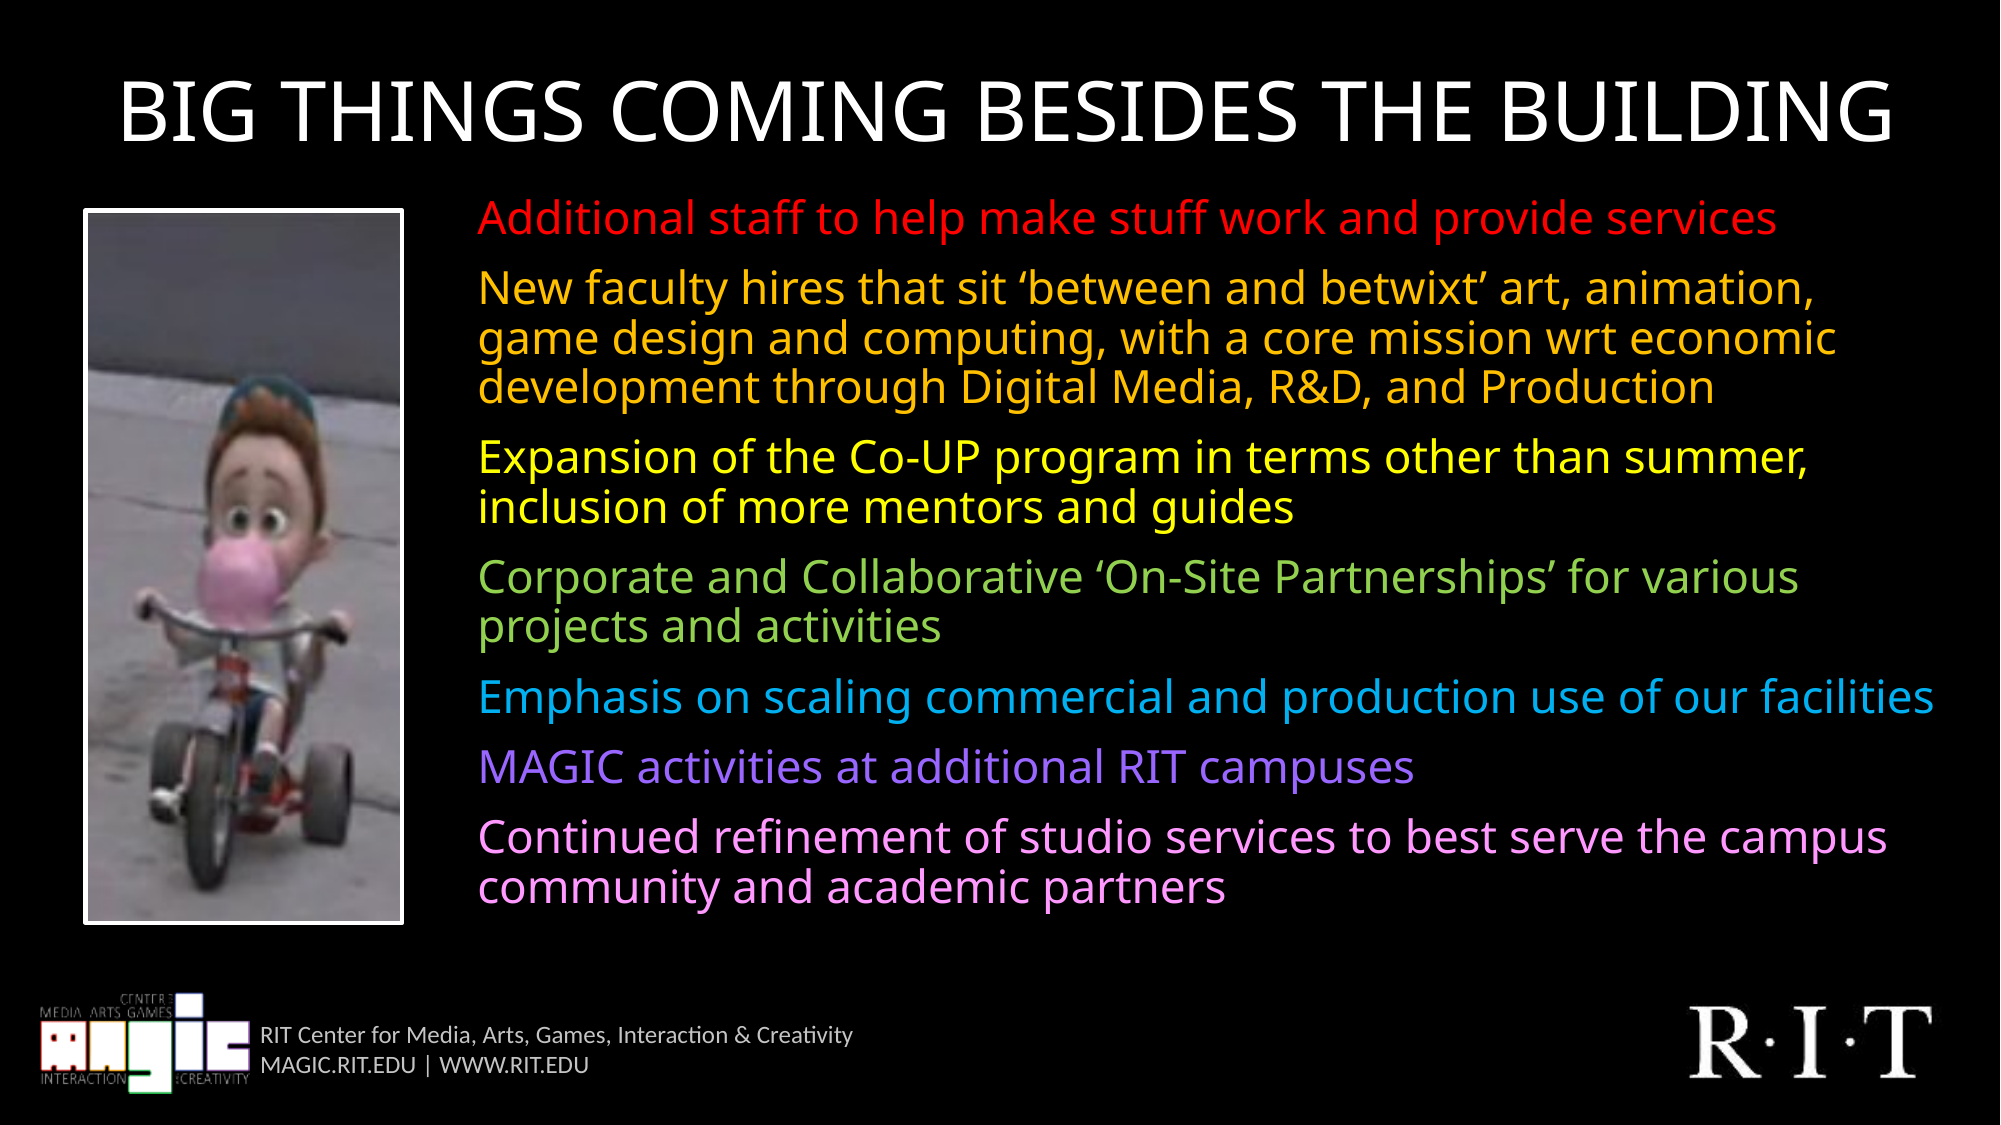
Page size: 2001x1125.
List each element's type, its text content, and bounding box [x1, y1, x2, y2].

title BIG THINGS COMING BESIDES THE BUILDING [0, 62, 1913, 275]
list Additional staff to help make stuff work and provide services New faculty hires that sit ‘between and betwixt’ art, animation, game design and computing, with a core mission wrt economic development through Digital Media, R&D, and Production Expansion of the Co-UP program in terms other than summer, inclusion of more mentors and guides Corporate and Collaborative ‘On-Site Partnerships’ for various projects and activities Emphasis on scaling commercial and production use of our facilities MAGIC activities at additional RIT campuses Continued refinement of studio services to best serve the campus community and academic partners [462, 187, 1963, 913]
picture [87, 212, 401, 921]
picture [1674, 991, 1948, 1094]
picture [33, 991, 250, 1094]
